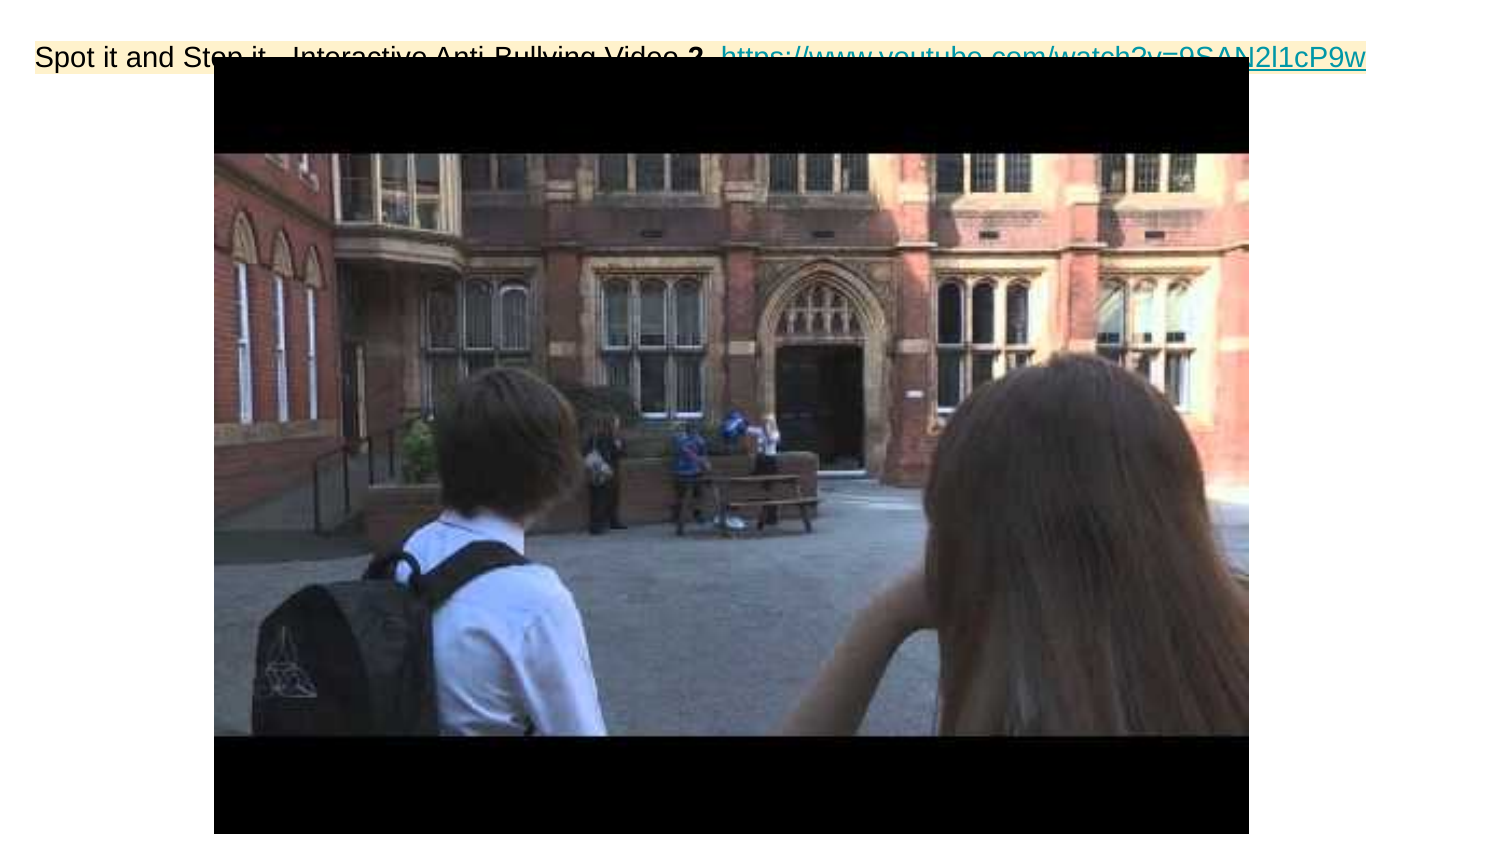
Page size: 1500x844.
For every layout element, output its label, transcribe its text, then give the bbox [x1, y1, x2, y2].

picture [213, 57, 1249, 834]
title Spot it and Stop it - Interactive Anti-Bullying Video 2. https://www.youtube.com/watch?v=9SAN2l1cP9w [19, 5, 1500, 76]
